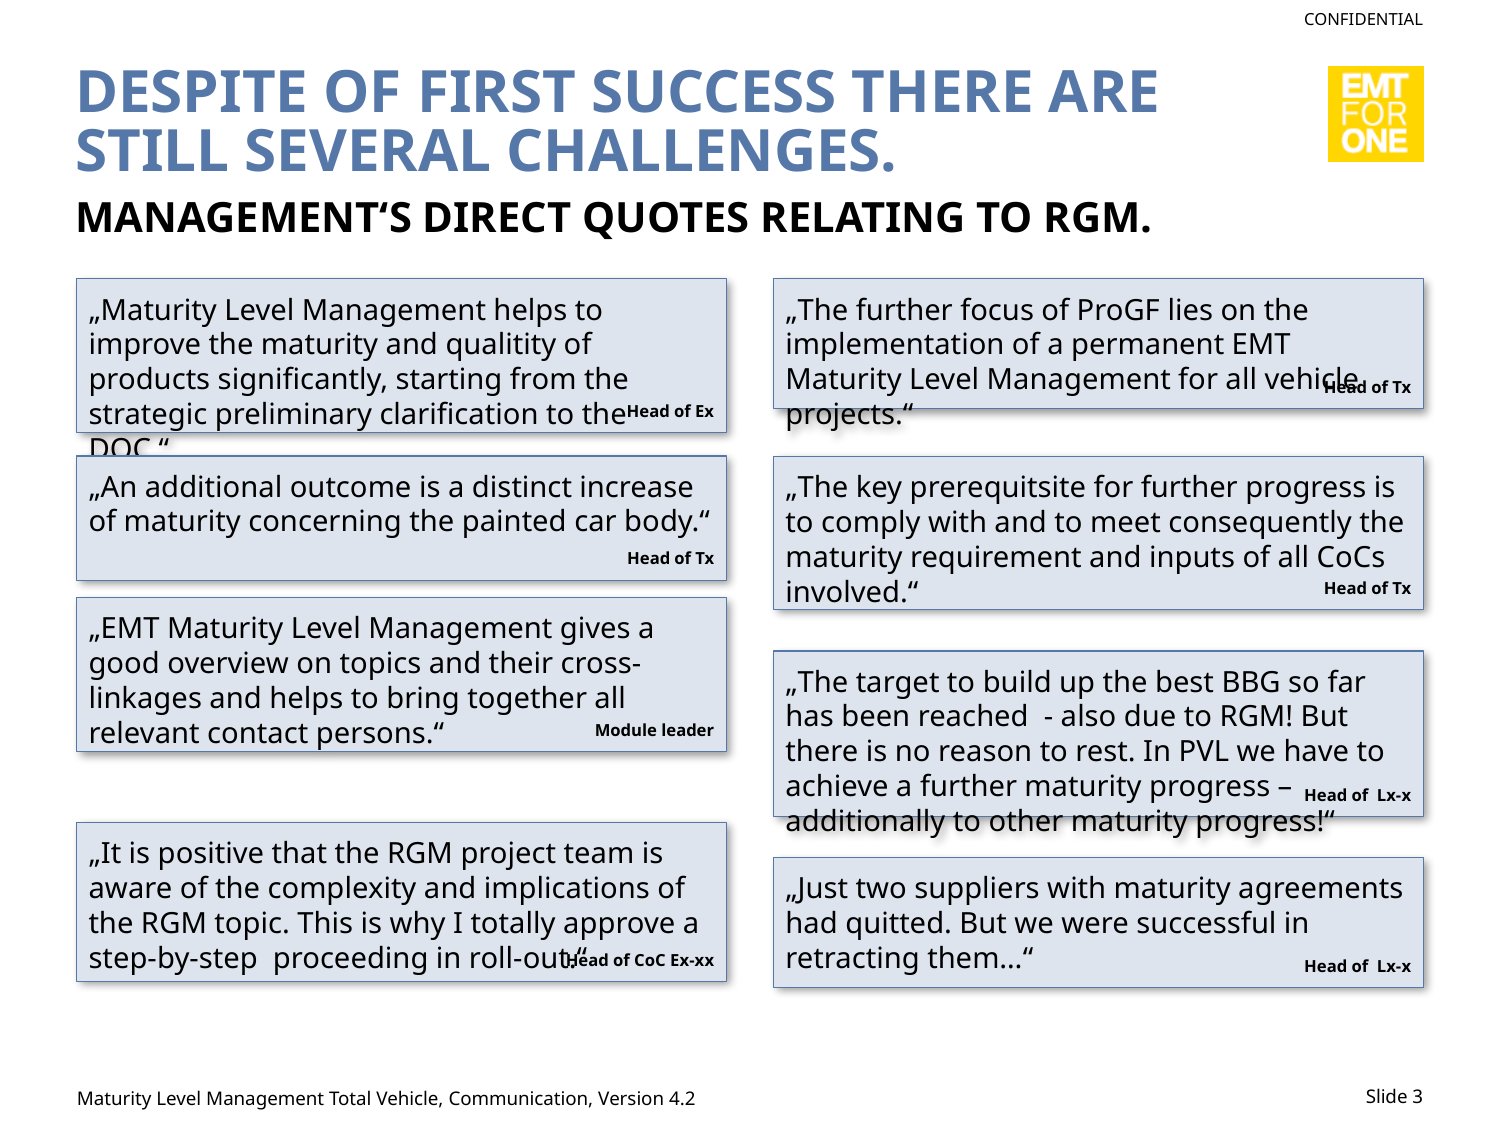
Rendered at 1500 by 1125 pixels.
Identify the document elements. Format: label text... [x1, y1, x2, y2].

text_box „The key prerequitsite for further progress is to comply with and to meet consequently the maturity requirement and inputs of all CoCs involved.“ [773, 456, 1424, 610]
text_box Head of Lx-x [1234, 958, 1424, 988]
text_box „An additional outcome is a distinct increase of maturity concerning the painted car body.“ [76, 456, 727, 581]
text_box Head of Tx [1234, 580, 1424, 610]
text_box Head of Lx-x [1234, 786, 1424, 817]
text_box Module leader [537, 721, 727, 752]
text_box Head of CoC Ex-xx [442, 940, 727, 982]
text_box „The further focus of ProGF lies on the implementation of a permanent EMT Maturity Level Management for all vehicle projects.“ [773, 278, 1424, 409]
footer Maturity Level Management Total Vehicle, Communication, Version 4.2 [76, 1070, 750, 1125]
text_box Head of Ex [442, 402, 727, 433]
text_box „Just two suppliers with maturity agreements had quitted. But we were successful in retracting them…“ [773, 857, 1424, 988]
list Despite of first success there are still several challenges. Management‘s direct quotes relating to RGM. [75, 66, 1329, 224]
text_box Slide 3 [1074, 1070, 1424, 1125]
text_box „Maturity Level Management helps to improve the maturity and qualitity of products significantly, starting from the strategic preliminary clarification to the DOC.“ [76, 278, 727, 433]
picture [1329, 66, 1424, 162]
text_box Head of Tx [442, 550, 727, 581]
text_box „EMT Maturity Level Management gives a good overview on topics and their cross-linkages and helps to bring together all relevant contact persons.“ [76, 597, 727, 752]
text_box „The target to build up the best BBG so far has been reached - also due to RGM! But there is no reason to rest. In PVL we have to achieve a further maturity progress – additionally to other maturity progress!“ [773, 651, 1424, 817]
text_box Head of Tx [1234, 379, 1424, 409]
text_box „It is positive that the RGM project team is aware of the complexity and implications of the RGM topic. This is why I totally approve a step-by-step proceeding in roll-out.“ [76, 822, 727, 982]
